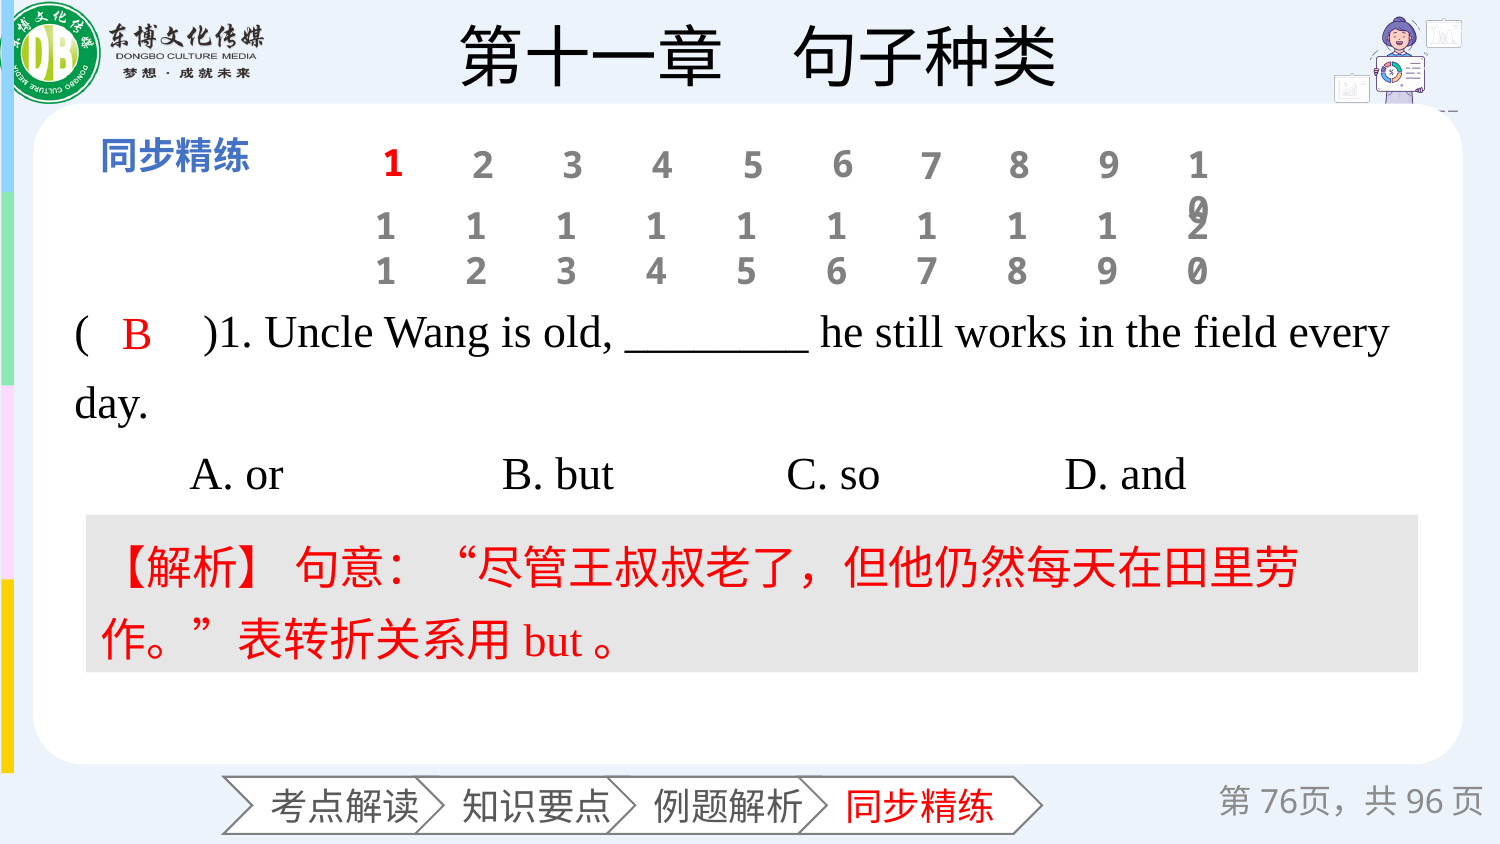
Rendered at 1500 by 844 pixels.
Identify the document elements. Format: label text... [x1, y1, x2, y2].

text_box 19 [1081, 194, 1150, 300]
text_box 18 [991, 194, 1060, 300]
slide_number 第页，共96页 [1195, 780, 1500, 826]
text_box 4 [636, 133, 692, 193]
text_box 16 [810, 194, 880, 300]
text_box 10 [1172, 133, 1241, 238]
text_box 6 [817, 132, 869, 194]
text_box 15 [720, 194, 789, 300]
text_box 13 [540, 194, 609, 300]
text_box ( )1. Uncle Wang is old, ________ he still works in the field every day. A. or B. but C. so D. and [59, 277, 1465, 512]
text_box 14 [630, 194, 699, 300]
text_box 8 [993, 133, 1047, 193]
text_box 9 [1083, 133, 1137, 193]
text_box 12 [450, 194, 519, 300]
text_box B [107, 296, 172, 366]
text_box 11 [359, 194, 429, 300]
text_box 【解析】 句意：“尽管王叔叔老了，但他仍然每天在田里劳作。”表转折关系用but。 [86, 514, 1418, 673]
text_box 2 [456, 133, 511, 193]
text_box 17 [901, 194, 970, 300]
text_box 7 [905, 134, 958, 192]
text_box 20 [1171, 194, 1240, 300]
text_box 1 [367, 131, 421, 194]
text_box 3 [546, 133, 601, 193]
picture [1312, 0, 1487, 131]
text_box 5 [727, 133, 781, 193]
picture [14, 1, 265, 104]
